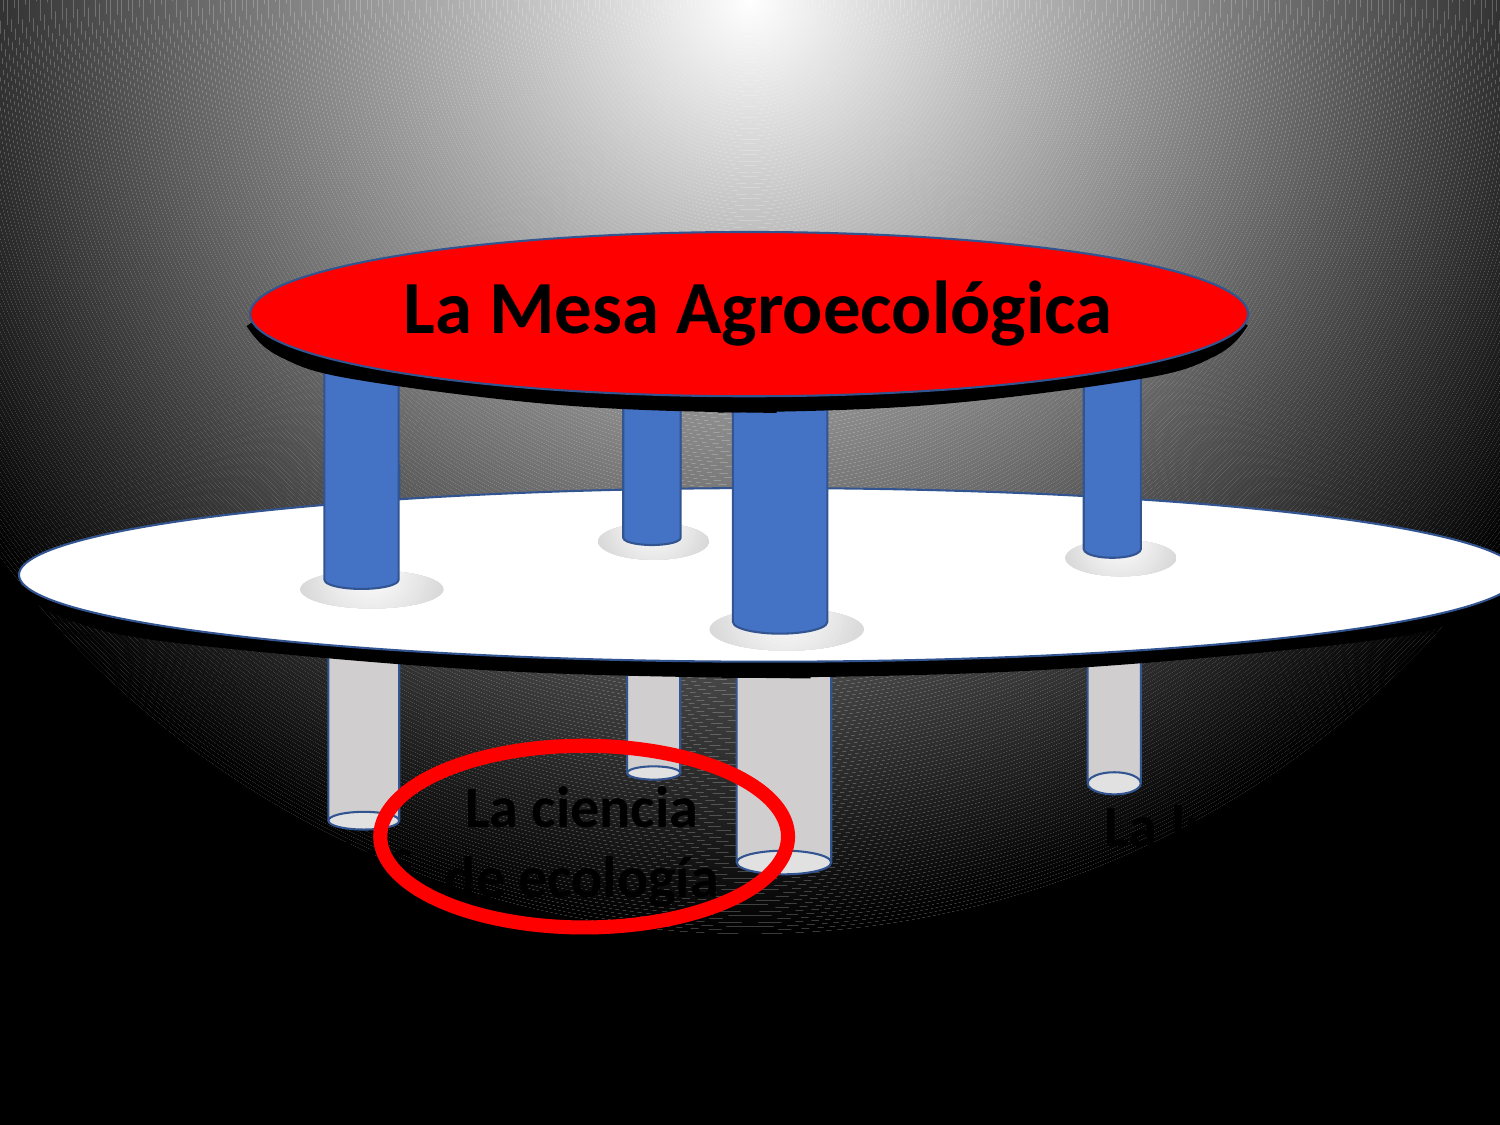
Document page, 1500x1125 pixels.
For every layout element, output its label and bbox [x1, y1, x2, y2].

text_box [250, 231, 1500, 400]
text_box [18, 368, 299, 487]
text_box [1177, 400, 1319, 487]
text_box [299, 400, 1177, 651]
text_box [18, 487, 1500, 666]
text_box [18, 666, 1319, 1065]
